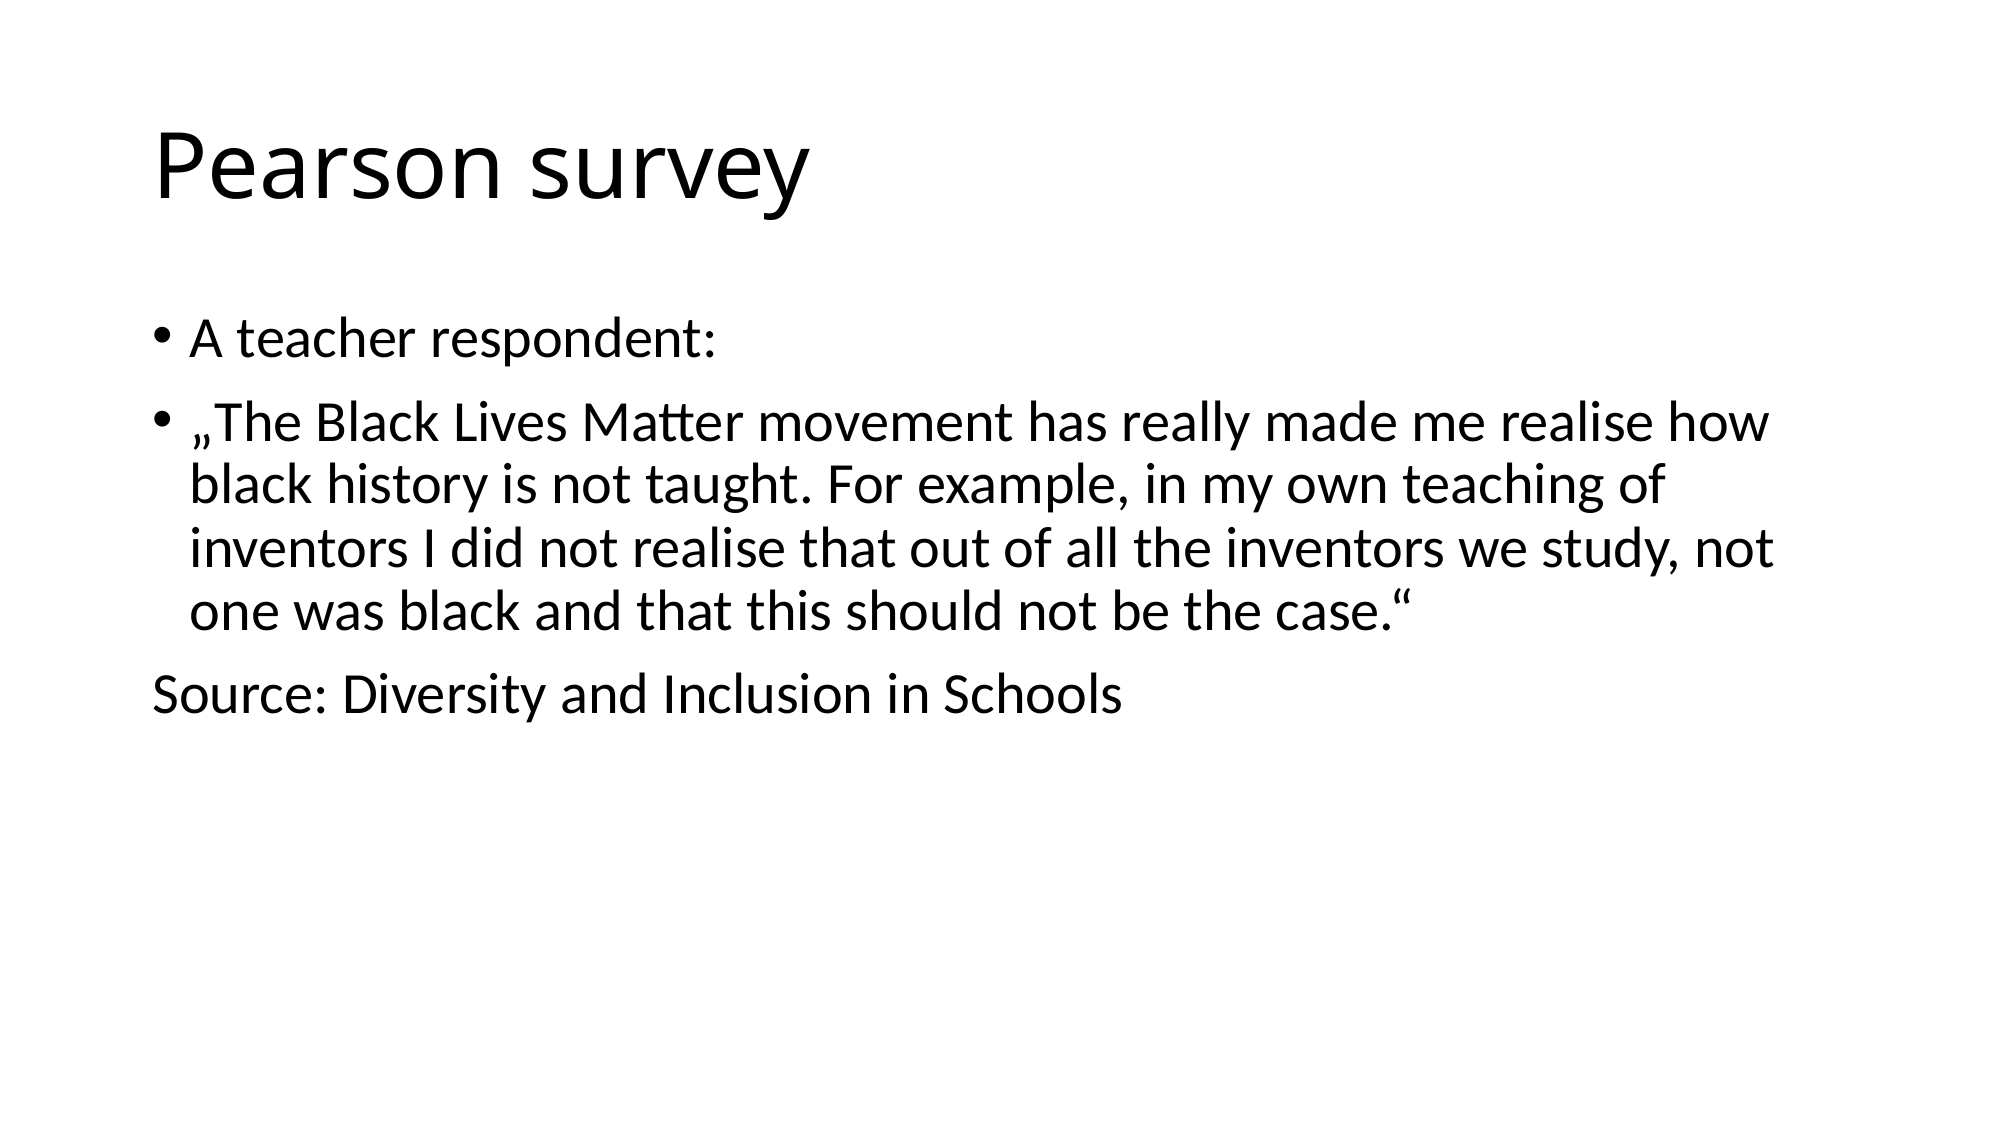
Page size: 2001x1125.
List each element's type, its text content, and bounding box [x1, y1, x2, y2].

list A teacher respondent: „The Black Lives Matter movement has really made me realise how black history is not taught. For example, in my own teaching of inventors I did not realise that out of all the inventors we study, not one was black and that this should not be the case.“ Source: Diversity and Inclusion in Schools [137, 299, 1863, 1014]
title Pearson survey [137, 59, 1863, 278]
